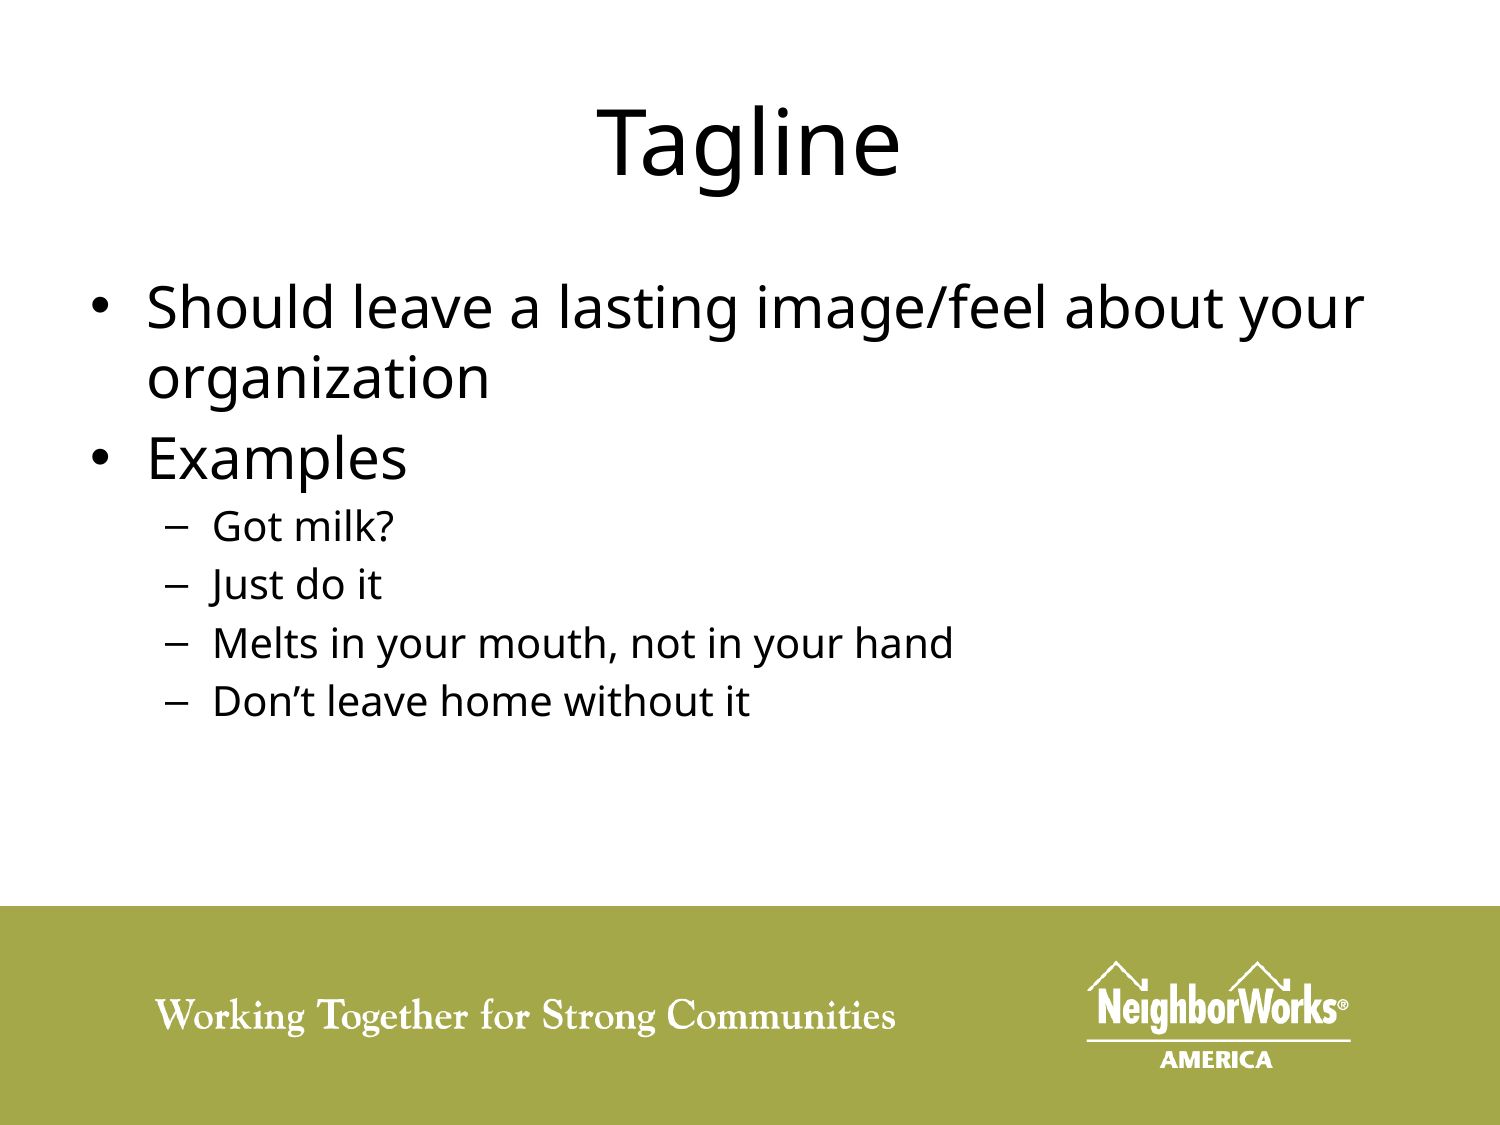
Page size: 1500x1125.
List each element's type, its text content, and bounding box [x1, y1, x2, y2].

picture [0, 906, 1500, 1125]
list Should leave a lasting image/feel about your organization Examples Got milk? Just do it Melts in your mouth, not in your hand Don’t leave home without it [75, 262, 1425, 905]
title Tagline [75, 45, 1425, 233]
